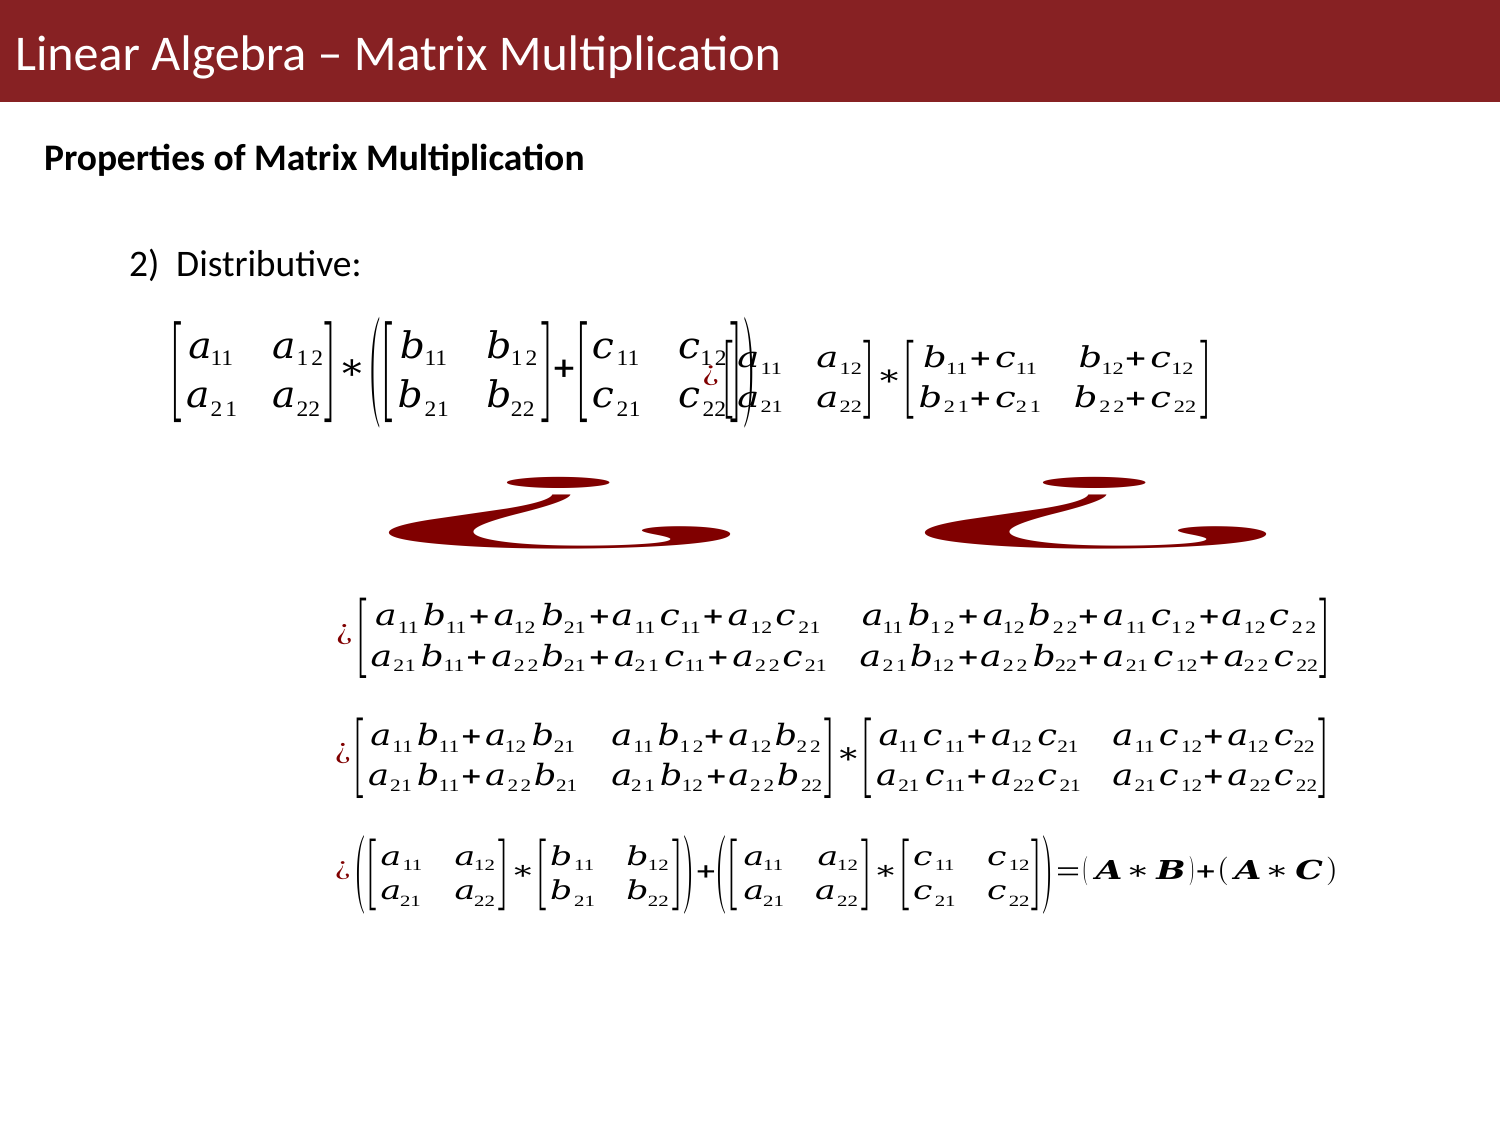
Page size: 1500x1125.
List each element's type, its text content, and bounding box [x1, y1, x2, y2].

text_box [170, 314, 1343, 917]
text_box Linear Algebra – Matrix Multiplication [0, 0, 1500, 102]
text_box Properties of Matrix Multiplication [29, 125, 1167, 186]
